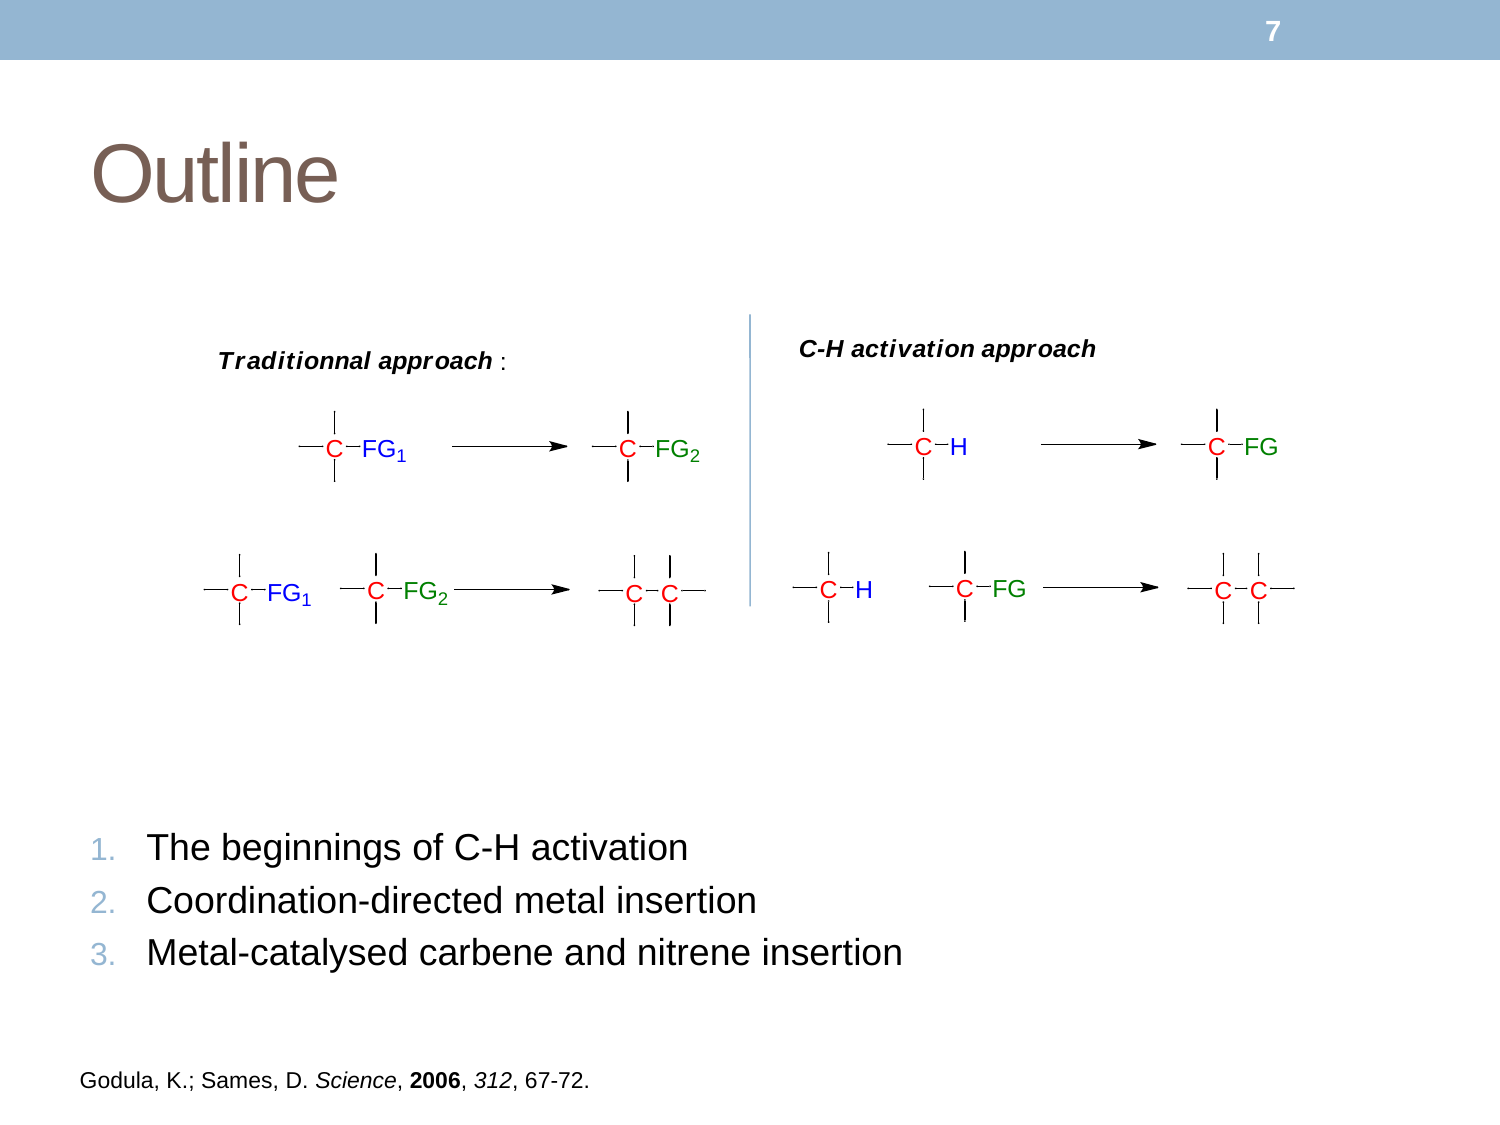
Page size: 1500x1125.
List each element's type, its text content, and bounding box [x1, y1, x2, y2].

list The beginnings of C-H activation Coordination-directed metal insertion Metal-catalysed carbene and nitrene insertion [75, 763, 1425, 1063]
text_box Godula, K.; Sames, D. Science, 2006, 312, 67-72. [64, 1058, 815, 1101]
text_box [199, 329, 1301, 634]
slide_number 7 [1250, 3, 1425, 57]
title Outline [75, 87, 1425, 250]
